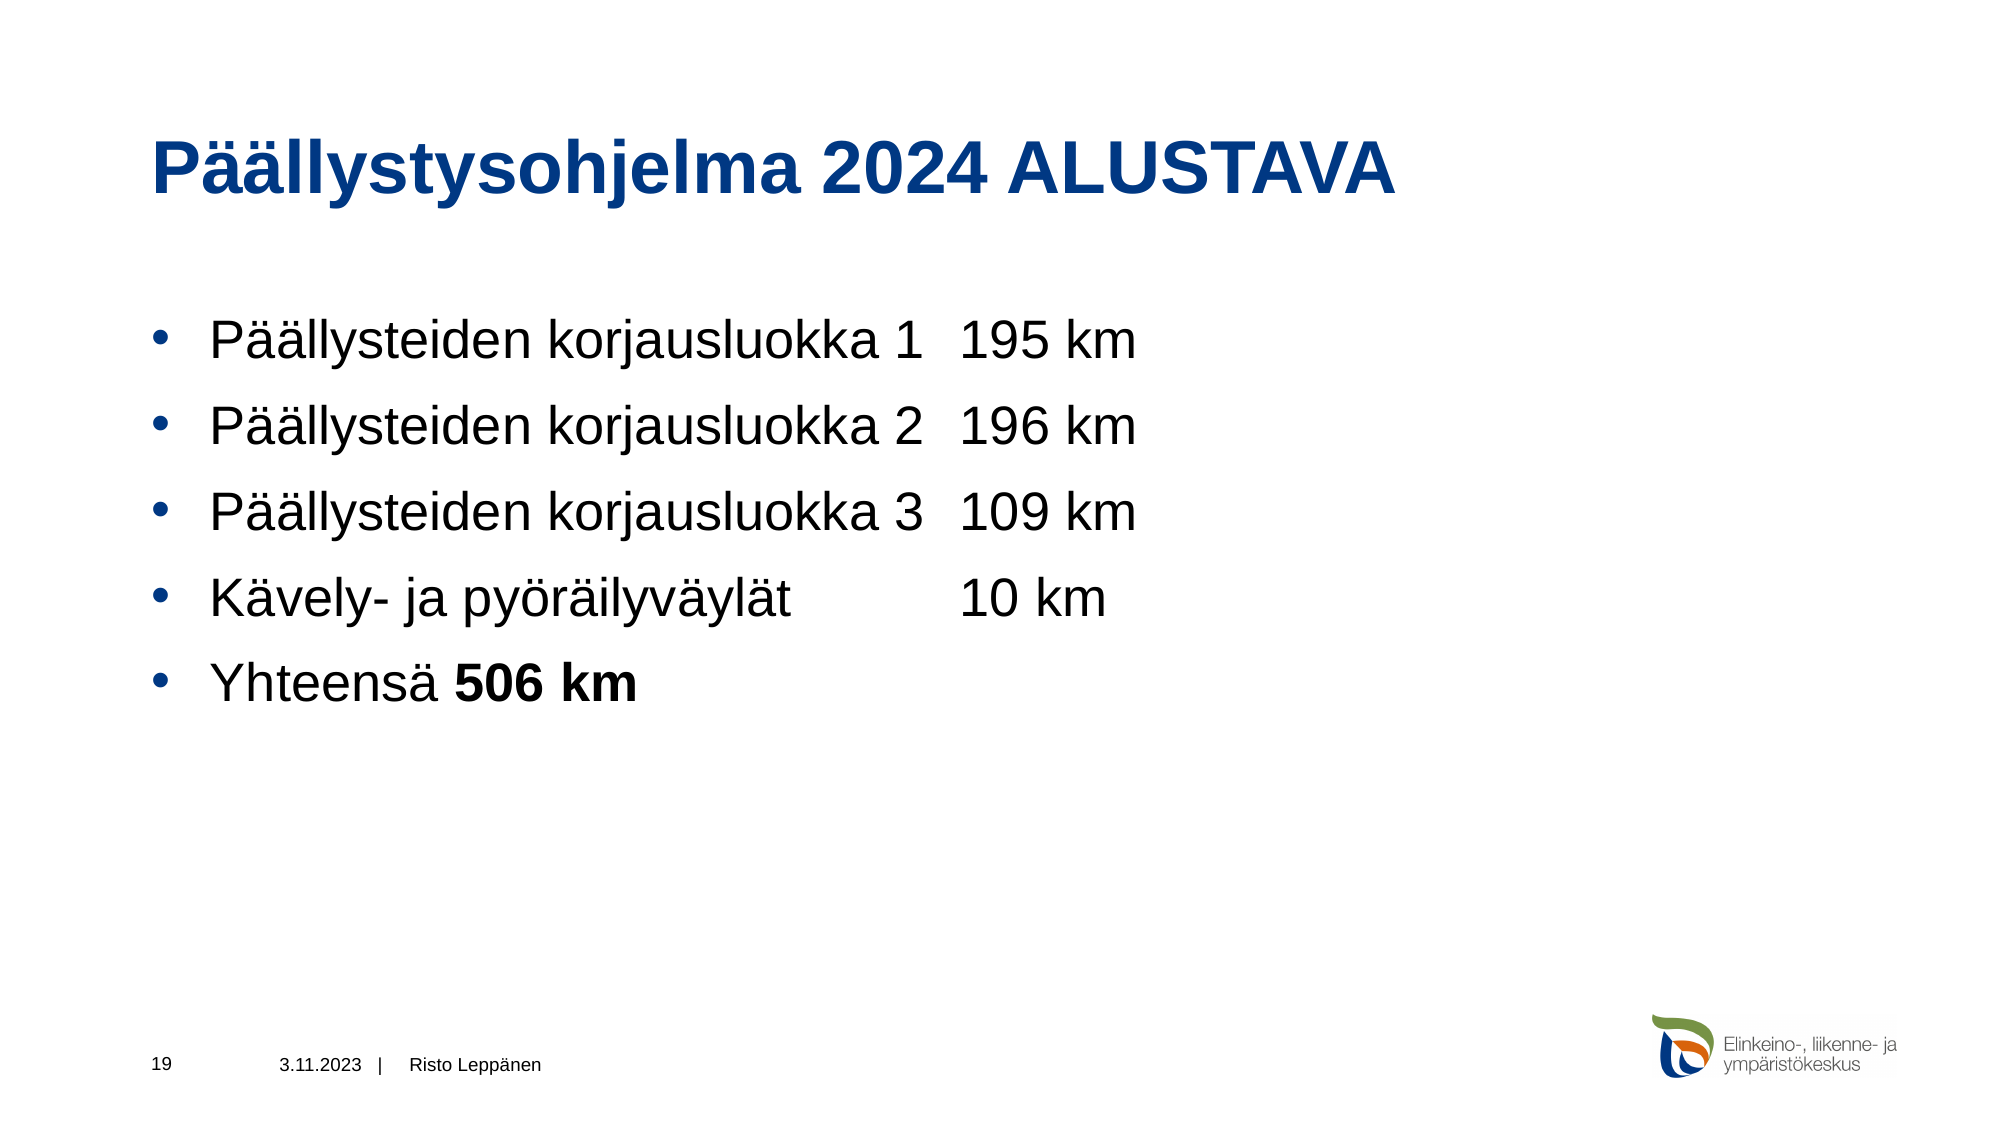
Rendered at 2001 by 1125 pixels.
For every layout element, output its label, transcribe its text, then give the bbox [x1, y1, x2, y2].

title Päällystysohjelma 2024 ALUSTAVA [151, 77, 1897, 261]
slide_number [237, 1045, 398, 1080]
list Päällysteiden korjausluokka 1 195 km Päällysteiden korjausluokka 2 196 km Päällysteiden korjausluokka 3 109 km Kävely- ja pyöräilyväylät 10 km Yhteensä 506 km [151, 304, 1897, 976]
slide_number 19 [151, 1045, 231, 1080]
picture [1652, 1014, 1897, 1078]
footer Risto Leppänen [409, 1045, 1085, 1080]
